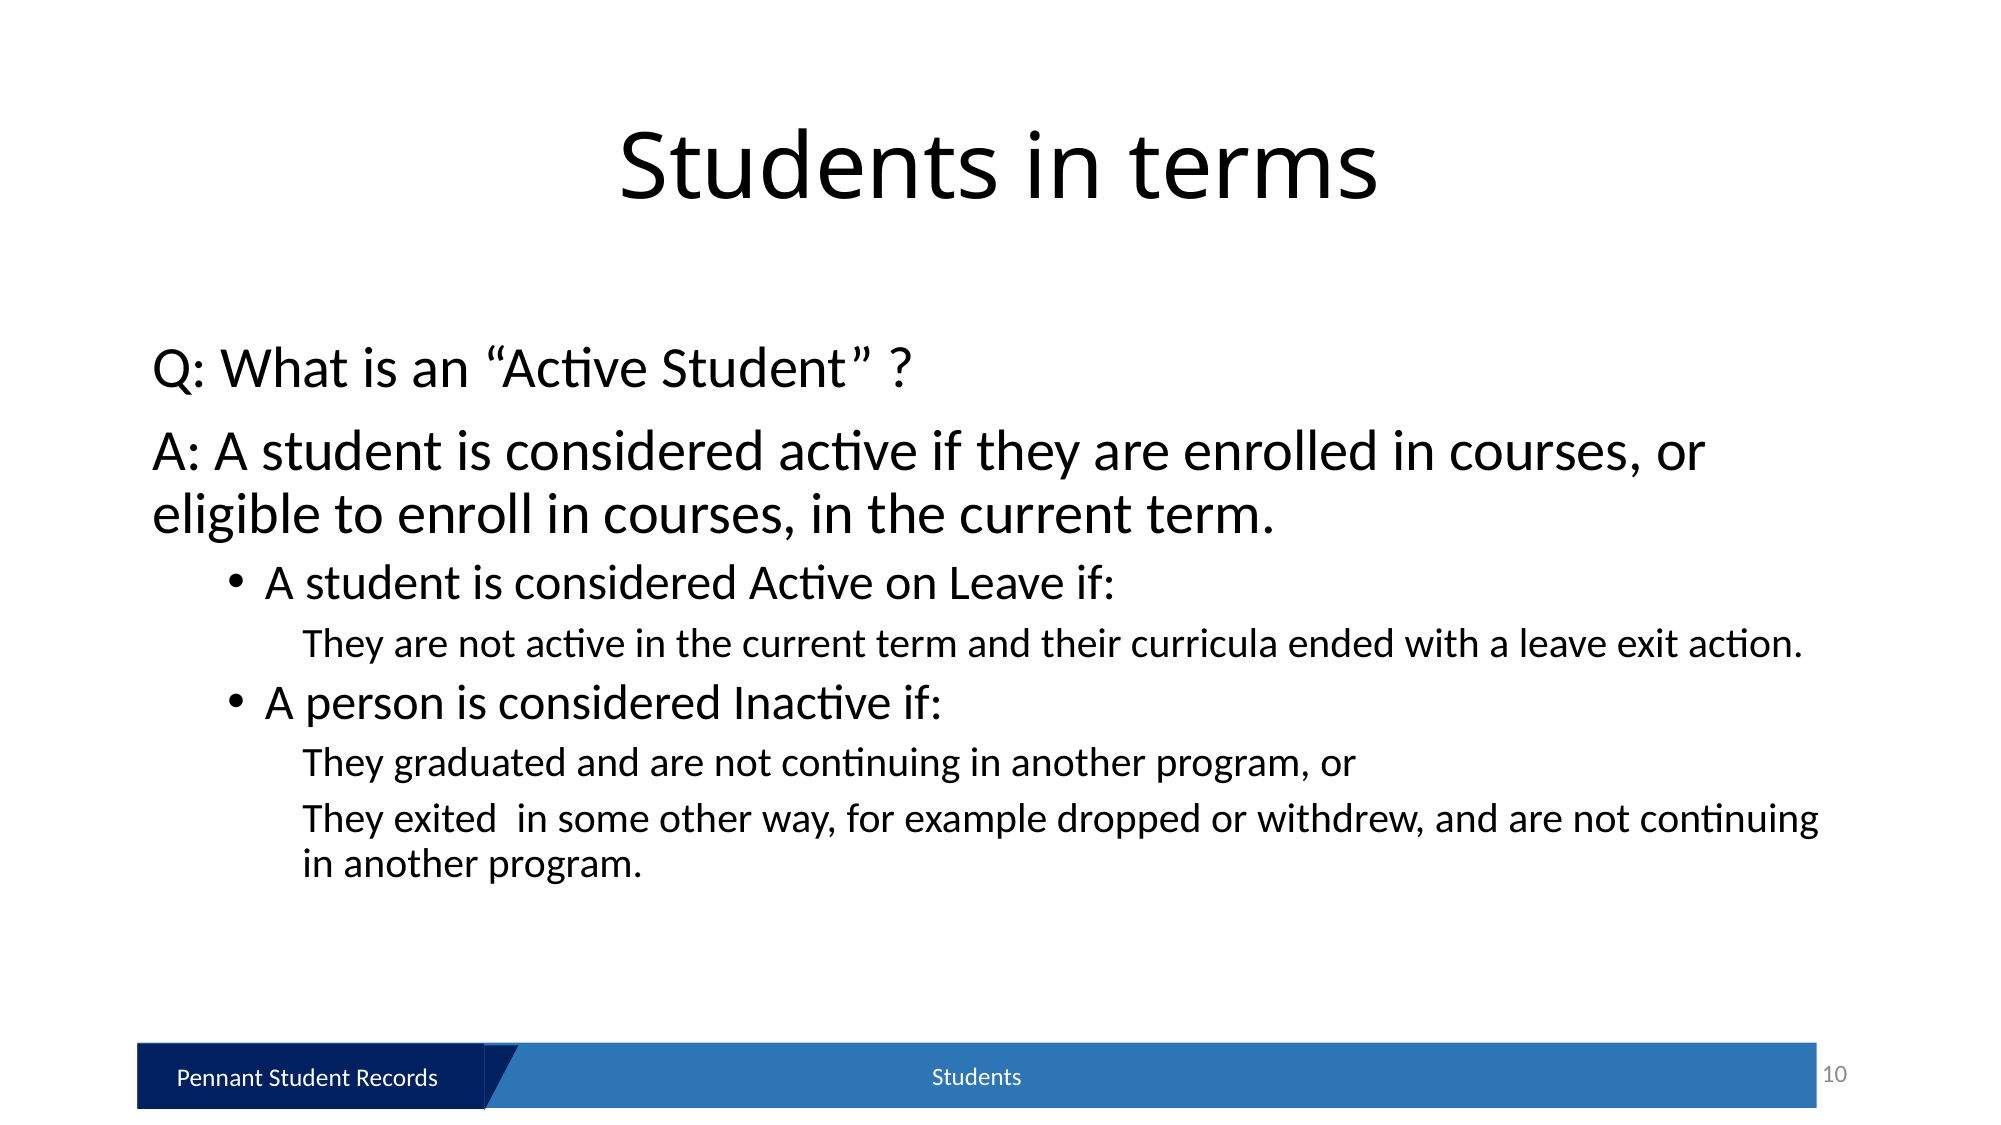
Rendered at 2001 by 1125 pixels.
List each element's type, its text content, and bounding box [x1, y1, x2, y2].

title Students in terms [137, 59, 1863, 278]
footer Students [137, 1042, 1817, 1108]
slide_number 10 [1817, 1042, 1863, 1103]
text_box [137, 1043, 519, 1111]
list Q: What is an “Active Student” ? A: A student is considered active if they are enrolled in courses, or eligible to enroll in courses, in the current term. A student is considered Active on Leave if: They are not active in the current term and their curricula ended with a leave exit action. A person is considered Inactive if: They graduated and are not continuing in another program, or They exited in some other way, for example dropped or withdrew, and are not continuing in another program. [137, 329, 1863, 1042]
